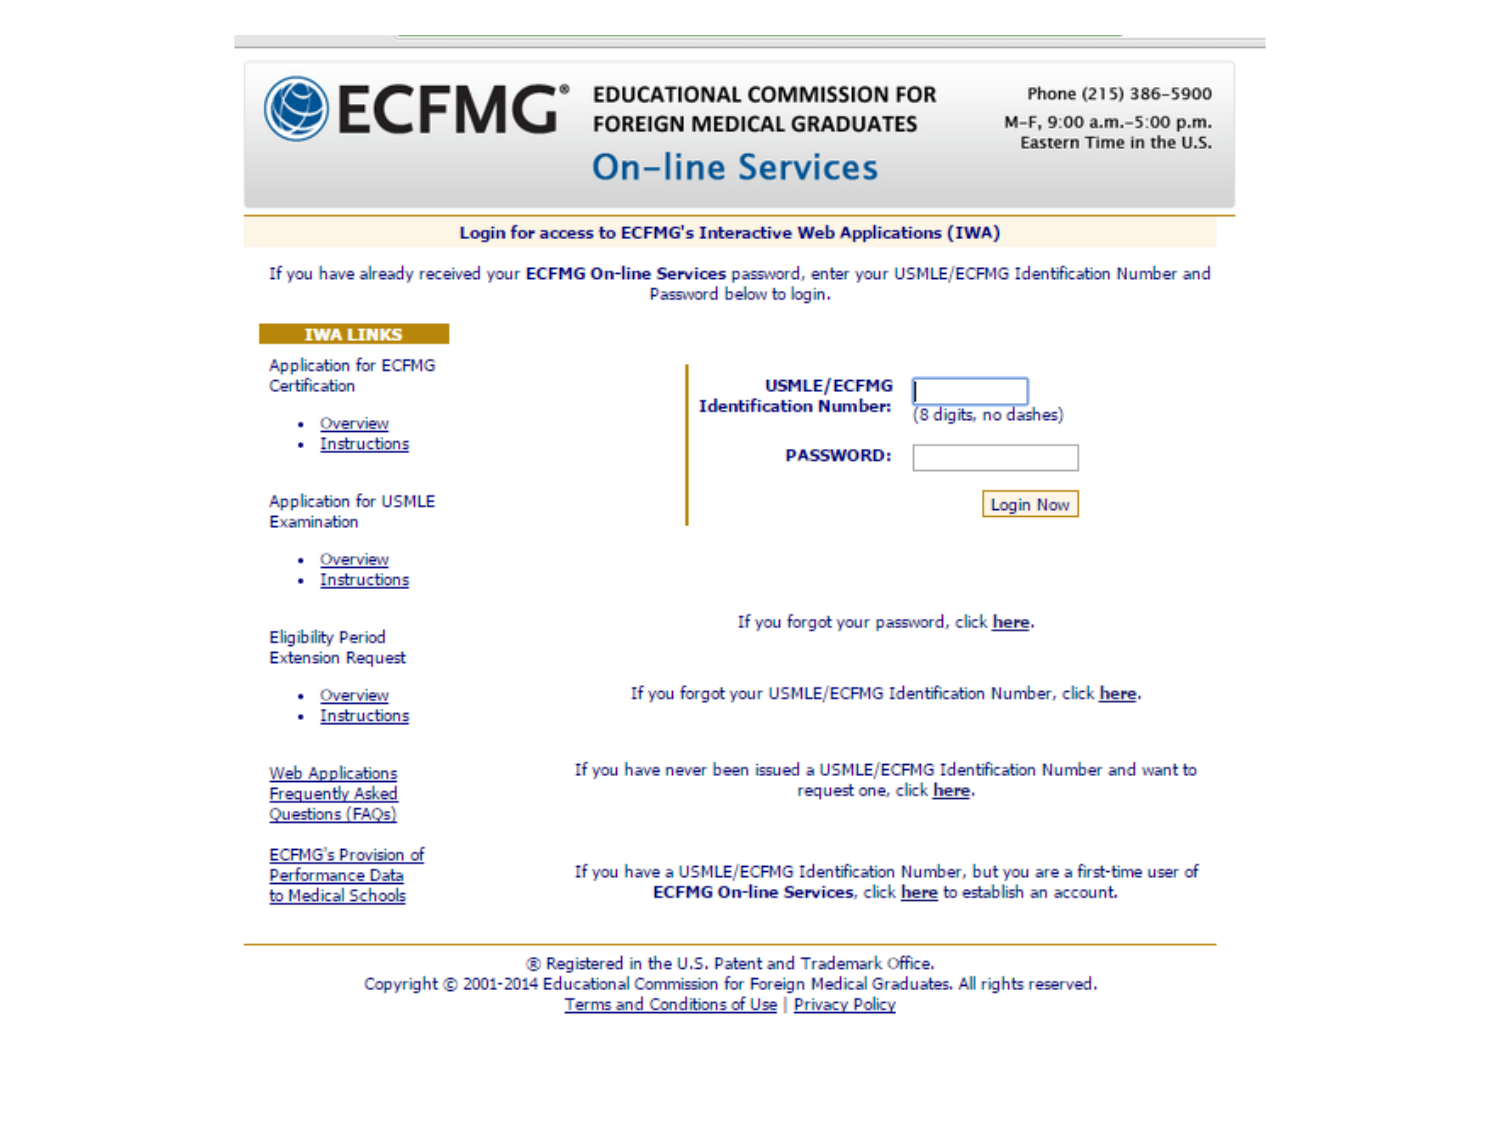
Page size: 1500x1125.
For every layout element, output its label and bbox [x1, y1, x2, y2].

picture [234, 34, 1266, 1042]
